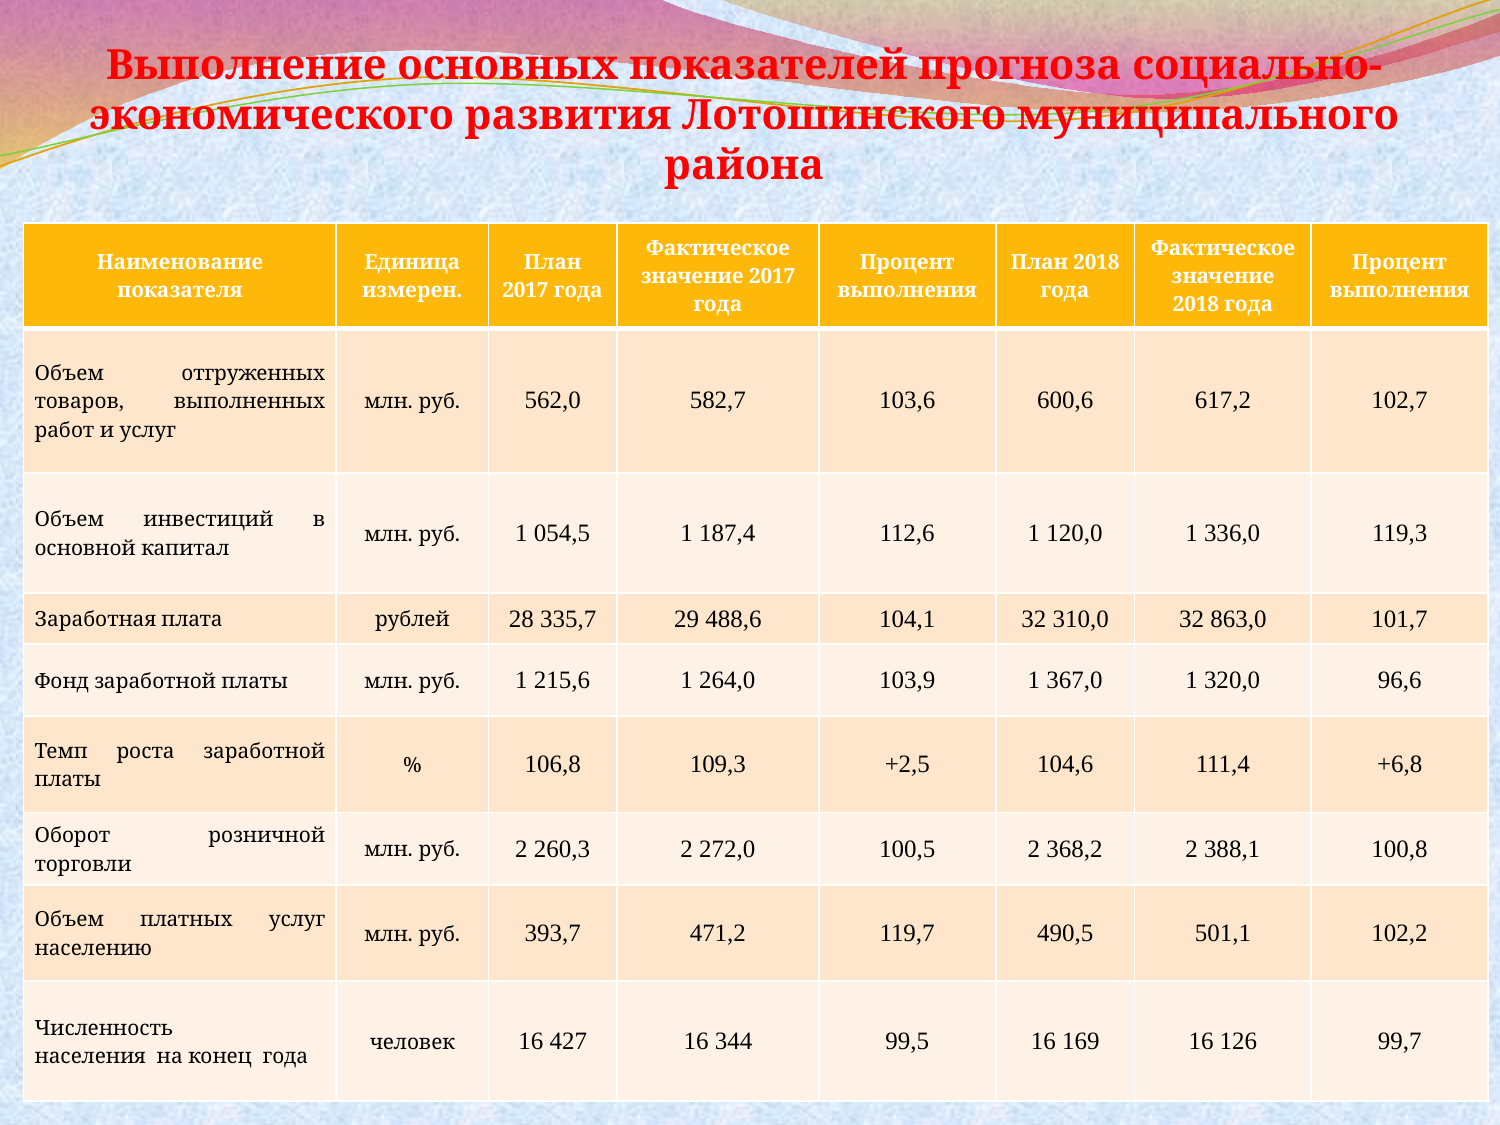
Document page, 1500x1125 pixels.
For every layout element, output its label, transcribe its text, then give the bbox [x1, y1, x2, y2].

table_cell млн. руб. [337, 331, 488, 472]
table_cell 99,5 [820, 982, 995, 1100]
table_cell рублей [337, 594, 488, 643]
table_cell 562,0 [489, 331, 616, 472]
table_header Фактическое значение 2017 года [618, 224, 818, 326]
table_cell Объем платных услуг населению [24, 886, 335, 980]
picture [665, 0, 828, 34]
table_header Наименование показателя [24, 224, 335, 326]
table_cell 582,7 [618, 331, 818, 472]
table_cell 104,1 [820, 594, 995, 643]
table_header Процент выполнения [1312, 224, 1487, 326]
table_cell 119,7 [820, 886, 995, 980]
table_cell млн. руб. [337, 813, 488, 884]
table_cell 501,1 [1135, 886, 1310, 980]
table_cell 103,6 [820, 331, 995, 472]
table_header Фактическое значение 2018 года [1135, 224, 1310, 326]
table_cell 1 120,0 [997, 474, 1134, 592]
table_cell млн. руб. [337, 474, 488, 592]
table_cell 2 388,1 [1135, 813, 1310, 884]
table_cell Объем инвестиций в основной капитал [24, 474, 335, 592]
table_cell 490,5 [997, 886, 1134, 980]
table_cell 102,7 [1312, 331, 1487, 472]
table_cell млн. руб. [337, 886, 488, 980]
table_cell 104,6 [997, 717, 1134, 812]
table_cell 1 367,0 [997, 645, 1134, 715]
table_cell Заработная плата [24, 594, 335, 643]
picture [0, 56, 1500, 1125]
table_cell 119,3 [1312, 474, 1487, 592]
table_cell 102,2 [1312, 886, 1487, 980]
table_cell 111,4 [1135, 717, 1310, 812]
table_cell +2,5 [820, 717, 995, 812]
table_cell 393,7 [489, 886, 616, 980]
table_cell 2 260,3 [489, 813, 616, 884]
table_cell 1 187,4 [618, 474, 818, 592]
table_cell млн. руб. [337, 645, 488, 715]
table_cell 1 215,6 [489, 645, 616, 715]
table_cell 100,8 [1312, 813, 1487, 884]
table_header Процент выполнения [820, 224, 995, 326]
table_cell 1 054,5 [489, 474, 616, 592]
title Выполнение основных показателей прогноза социально-экономического развития Лотошинского муниципального района [23, 34, 1466, 188]
table_cell 28 335,7 [489, 594, 616, 643]
table_cell 99,7 [1312, 982, 1487, 1100]
table_cell 1 264,0 [618, 645, 818, 715]
table_cell 112,6 [820, 474, 995, 592]
table_cell 471,2 [618, 886, 818, 980]
table_cell 600,6 [997, 331, 1134, 472]
table_cell 16 126 [1135, 982, 1310, 1100]
table_cell 16 344 [618, 982, 818, 1100]
table_cell 617,2 [1135, 331, 1310, 472]
table_cell 101,7 [1312, 594, 1487, 643]
table_cell % [337, 717, 488, 812]
table_cell 16 169 [997, 982, 1134, 1100]
table_cell Численность населения на конец года [24, 982, 335, 1100]
table_cell 96,6 [1312, 645, 1487, 715]
table_cell 106,8 [489, 717, 616, 812]
table_cell 32 310,0 [997, 594, 1134, 643]
table_header План 2017 года [489, 224, 616, 326]
table_cell 29 488,6 [618, 594, 818, 643]
table_cell Оборот розничной торговли [24, 813, 335, 884]
table_cell 109,3 [618, 717, 818, 812]
table_cell Темп роста заработной платы [24, 717, 335, 812]
table_header Единица измерен. [337, 224, 488, 326]
table_cell 2 368,2 [997, 813, 1134, 884]
table_cell Объем отгруженных товаров, выполненных работ и услуг [24, 331, 335, 472]
table_cell Фонд заработной платы [24, 645, 335, 715]
table_cell 2 272,0 [618, 813, 818, 884]
table_cell 16 427 [489, 982, 616, 1100]
table_cell 32 863,0 [1135, 594, 1310, 643]
table_cell +6,8 [1312, 717, 1487, 812]
table_cell 103,9 [820, 645, 995, 715]
table_header План 2018 года [997, 224, 1134, 326]
table_cell 1 320,0 [1135, 645, 1310, 715]
table_cell человек [337, 982, 488, 1100]
table_cell 1 336,0 [1135, 474, 1310, 592]
table_cell 100,5 [820, 813, 995, 884]
